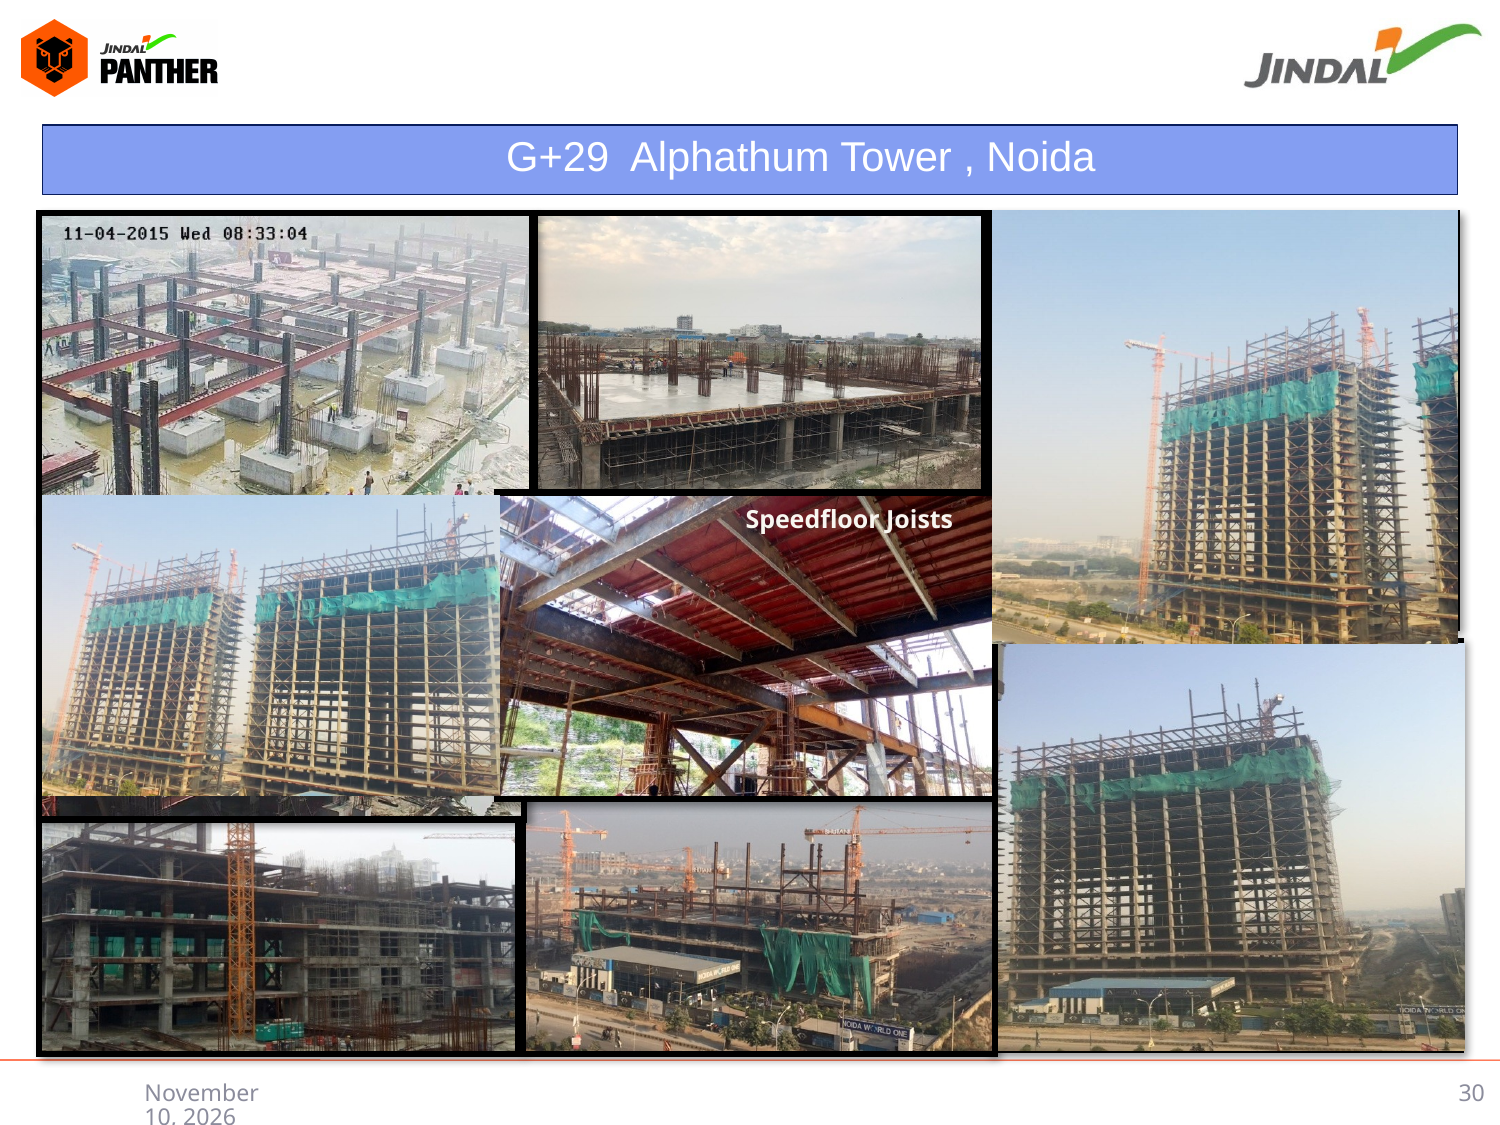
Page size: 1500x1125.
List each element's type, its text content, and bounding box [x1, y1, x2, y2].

picture [1237, 18, 1488, 105]
picture [21, 19, 218, 97]
slide_number 30 [1211, 1072, 1500, 1116]
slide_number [144, 1060, 277, 1125]
text_box G+29 Alphathum Tower , Noida [42, 125, 1458, 195]
picture [41, 210, 1466, 1051]
